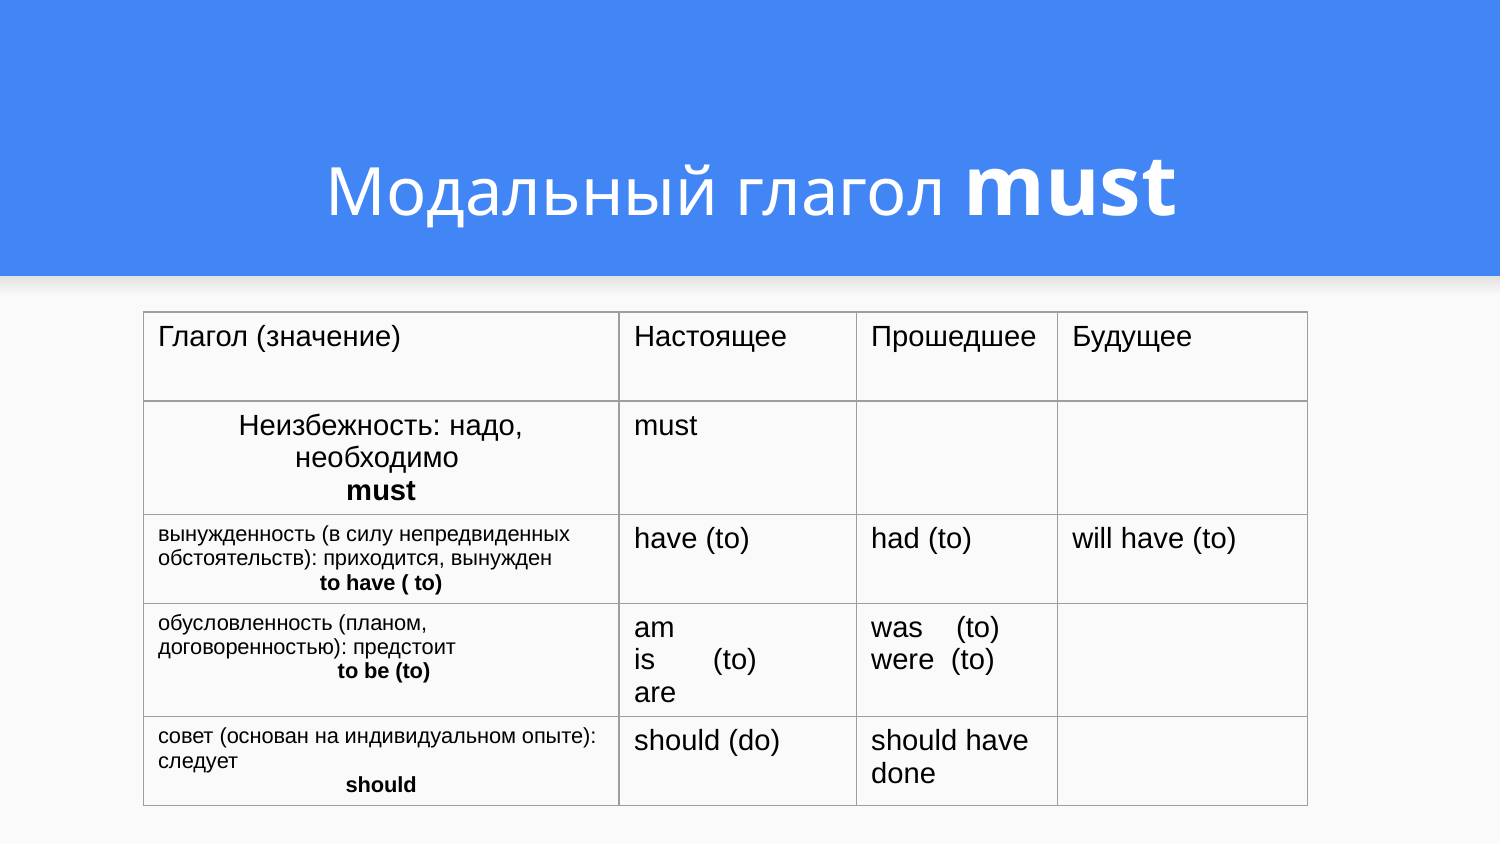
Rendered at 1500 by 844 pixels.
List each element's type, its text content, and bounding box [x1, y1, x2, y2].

table_cell [1058, 402, 1307, 514]
table_cell must [620, 402, 856, 514]
table_header Будущее [1058, 313, 1307, 400]
table_header Глагол (значение) [144, 313, 618, 400]
table_cell Неизбежность: надо, необходимо must [144, 402, 618, 514]
table_cell [1058, 717, 1307, 805]
table_cell am is (to) are [620, 604, 856, 716]
table_cell [1058, 604, 1307, 716]
table_cell обусловленность (планом, договоренностью): предстоит to be (to) [144, 604, 618, 716]
table_cell will have (to) [1058, 515, 1307, 603]
table_cell should (do) [620, 717, 856, 805]
table_header Настоящее [620, 313, 856, 400]
table_cell was (to) were (to) [857, 604, 1057, 716]
table_cell should have done [857, 717, 1057, 805]
title Модальный глагол must [77, 121, 1427, 248]
table_cell совет (основан на индивидуальном опыте): следует should [144, 717, 618, 805]
table_cell вынужденность (в силу непредвиденных обстоятельств): приходится, вынужден to have ( to) [144, 515, 618, 603]
table_cell [857, 402, 1057, 514]
table_cell had (to) [857, 515, 1057, 603]
table_cell have (to) [620, 515, 856, 603]
table_header Прошедшее [857, 313, 1057, 400]
